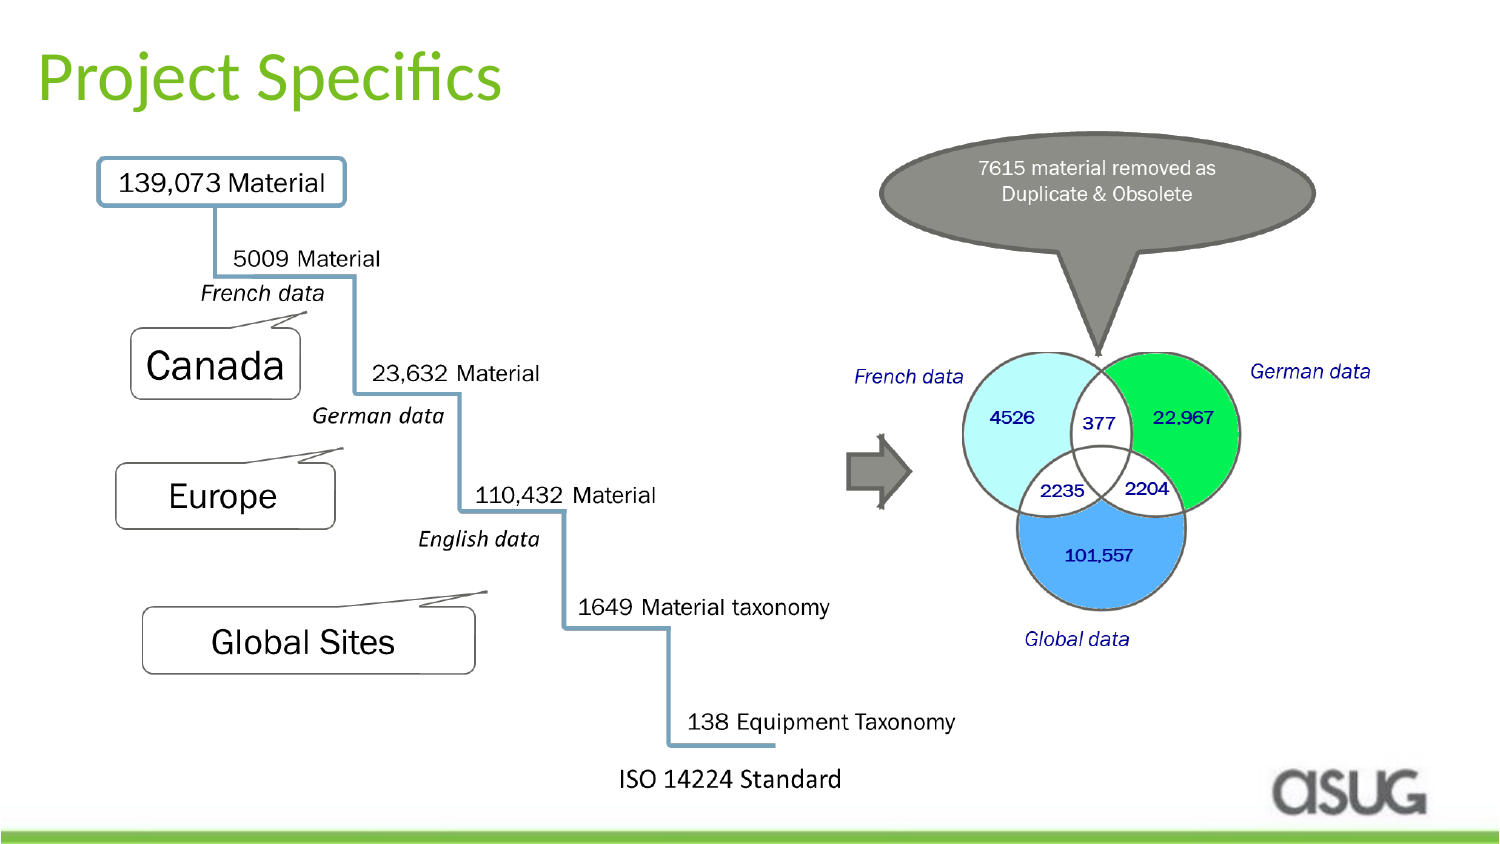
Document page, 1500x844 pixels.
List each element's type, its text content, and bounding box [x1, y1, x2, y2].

title Project Specifics [22, 0, 1317, 159]
picture [1, 0, 1499, 844]
